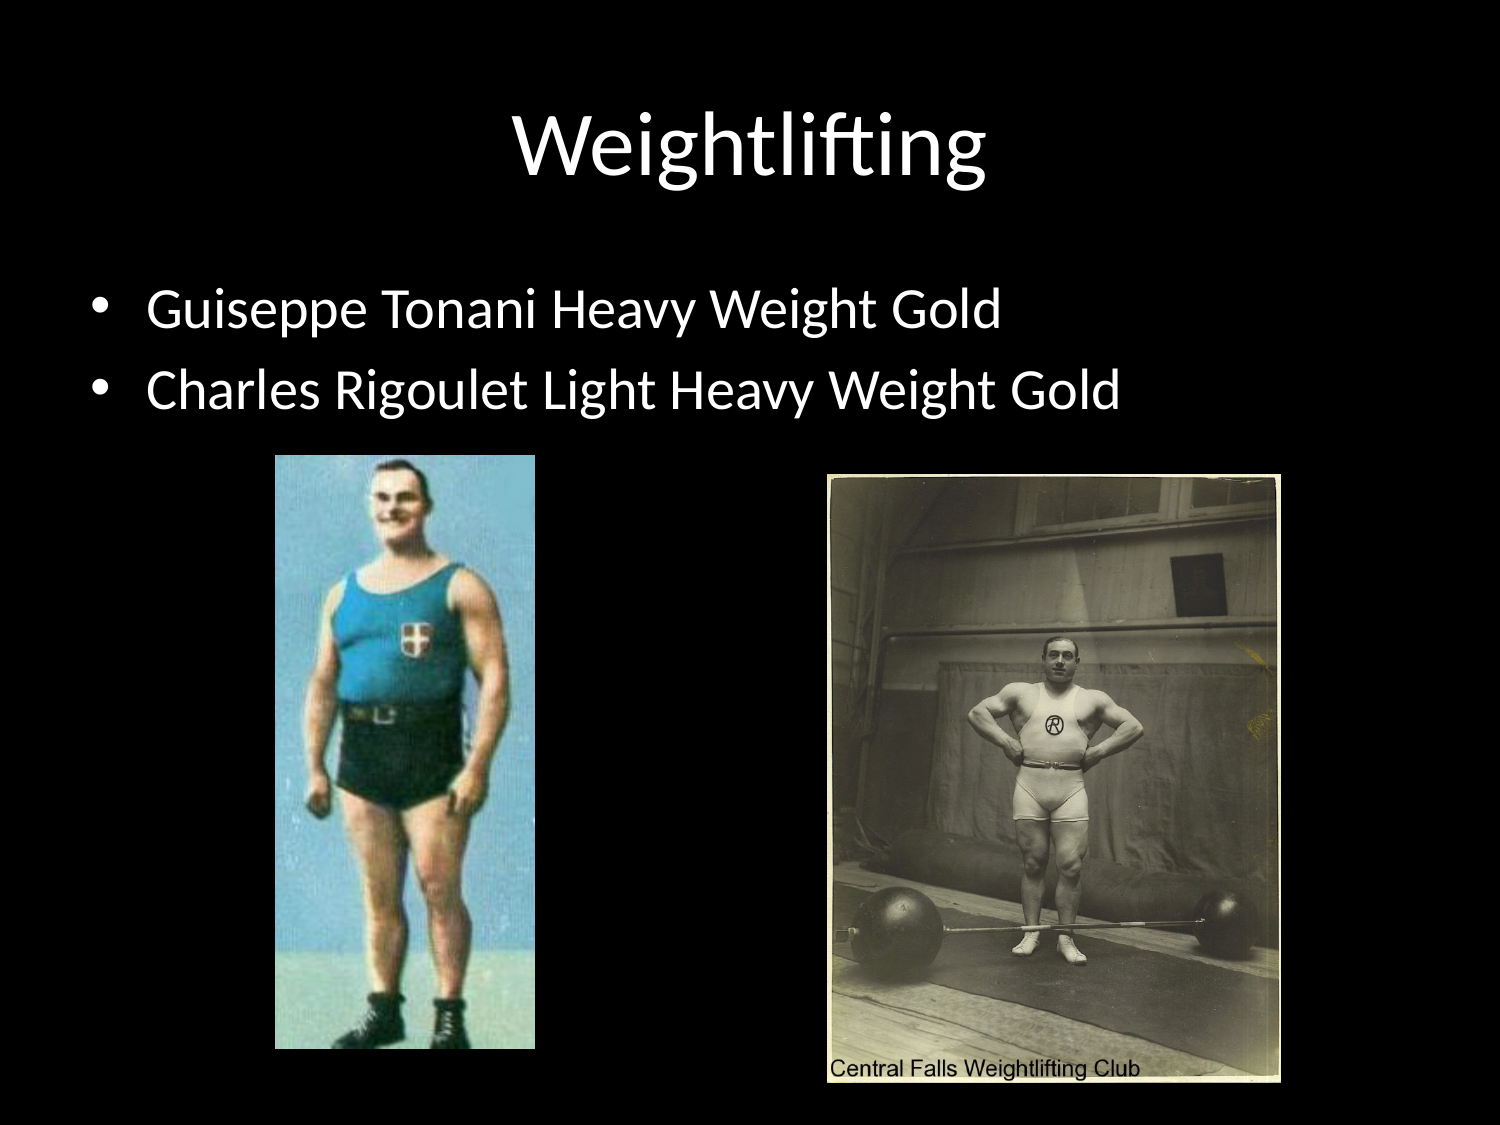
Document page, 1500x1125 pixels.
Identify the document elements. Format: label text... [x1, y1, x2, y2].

picture [274, 455, 535, 1049]
title Weightlifting [75, 45, 1425, 233]
list Guiseppe Tonani Heavy Weight Gold Charles Rigoulet Light Heavy Weight Gold [75, 262, 1425, 1005]
picture [827, 474, 1281, 1083]
